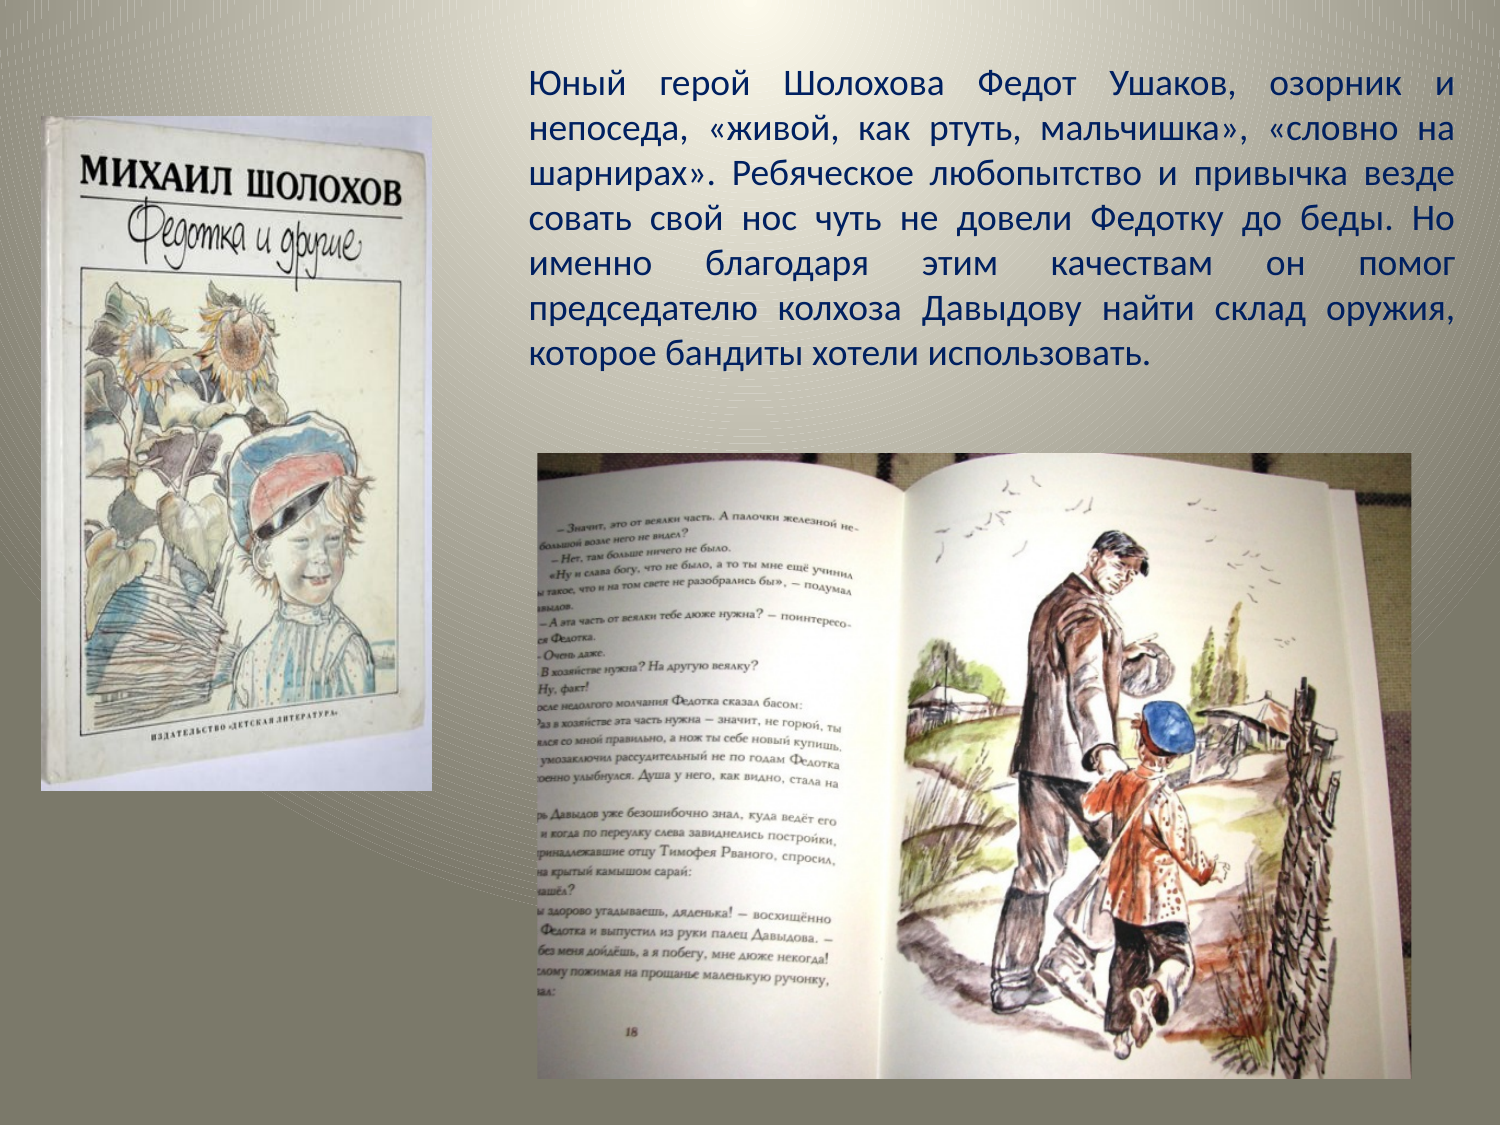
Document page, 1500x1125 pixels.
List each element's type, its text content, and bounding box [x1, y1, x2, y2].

text_box [436, 349, 1034, 410]
picture [537, 453, 1412, 1079]
picture [41, 116, 432, 791]
text_box Юный герой Шолохова Федот Ушаков, озорник и непоседа, «живой, как ртуть, мальчишка», «словно на шарнирах». Ребяческое любопытство и привычка везде совать свой нос чуть не довели Федотку до беды. Но именно благодаря этим качествам он помог председателю колхоза Давыдову найти склад оружия, которое бандиты хотели использовать. [513, 50, 1471, 380]
